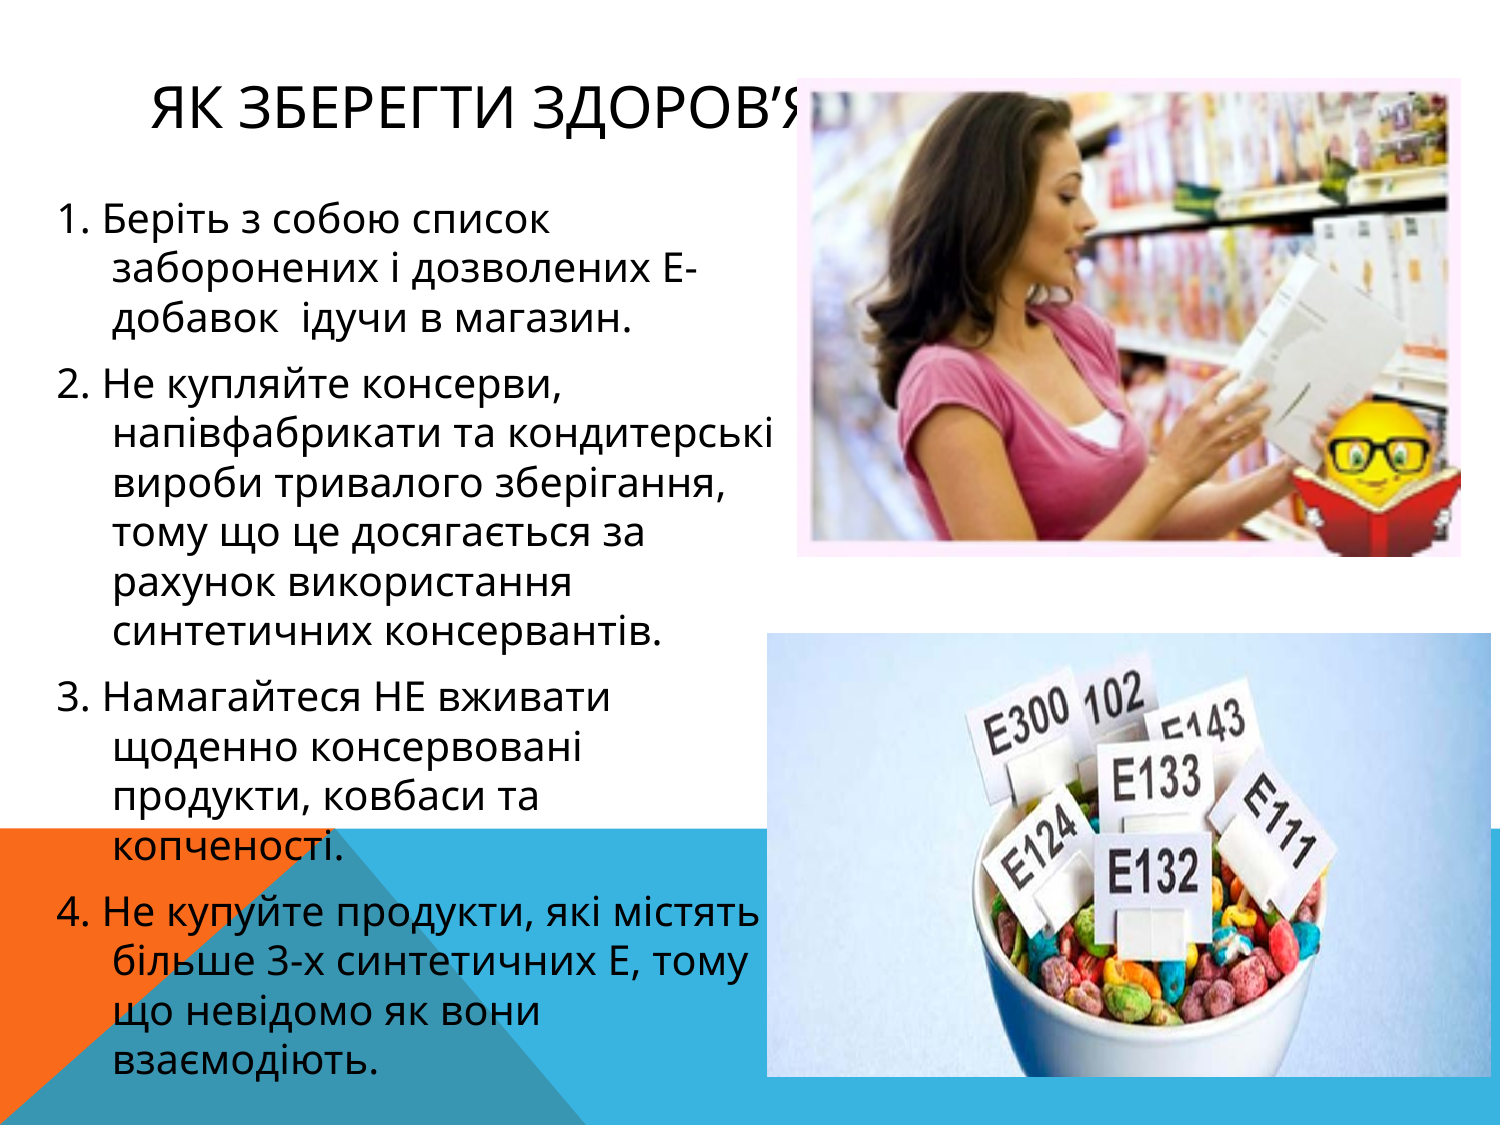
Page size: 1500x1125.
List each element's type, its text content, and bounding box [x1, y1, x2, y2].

title Як зберегти здоров’Я [135, 60, 1369, 150]
picture [767, 633, 1491, 1077]
picture [796, 77, 1461, 558]
list 1. Беріть з собою список заборонених і дозволених Е-добавок ідучи в магазин. 2. Не купляйте консерви, напівфабрикати та кондитерські вироби тривалого зберігання, тому що це досягається за рахунок використання синтетичних консервантів. 3. Намагайтеся НЕ вживати щоденно консервовані продукти, ковбаси та копченості. 4. Не купуйте продукти, які містять більше 3-х синтетичних Е, тому що невідомо як вони взаємодіють. [41, 184, 798, 1094]
